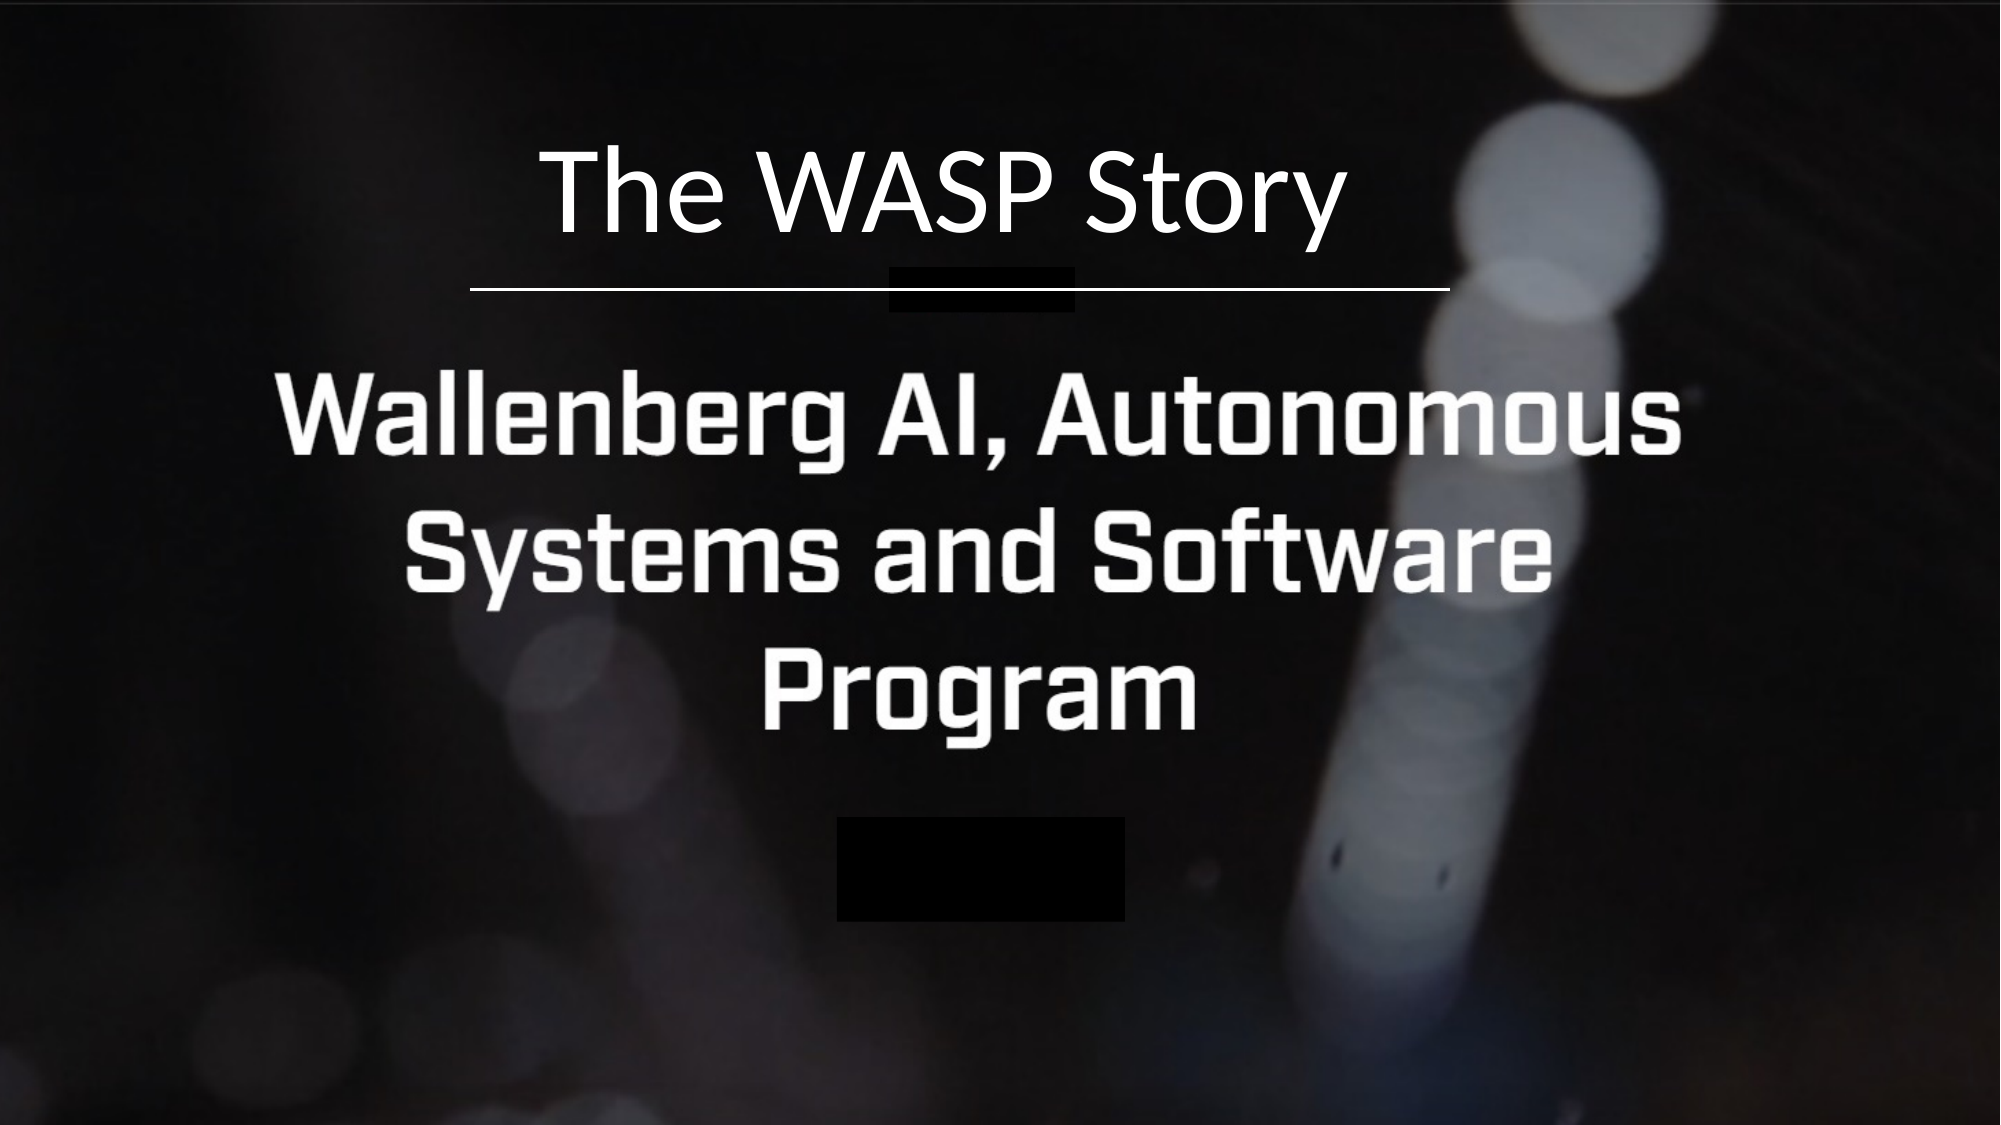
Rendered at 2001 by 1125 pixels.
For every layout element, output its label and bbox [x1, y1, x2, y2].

list [0, 0, 2000, 1125]
